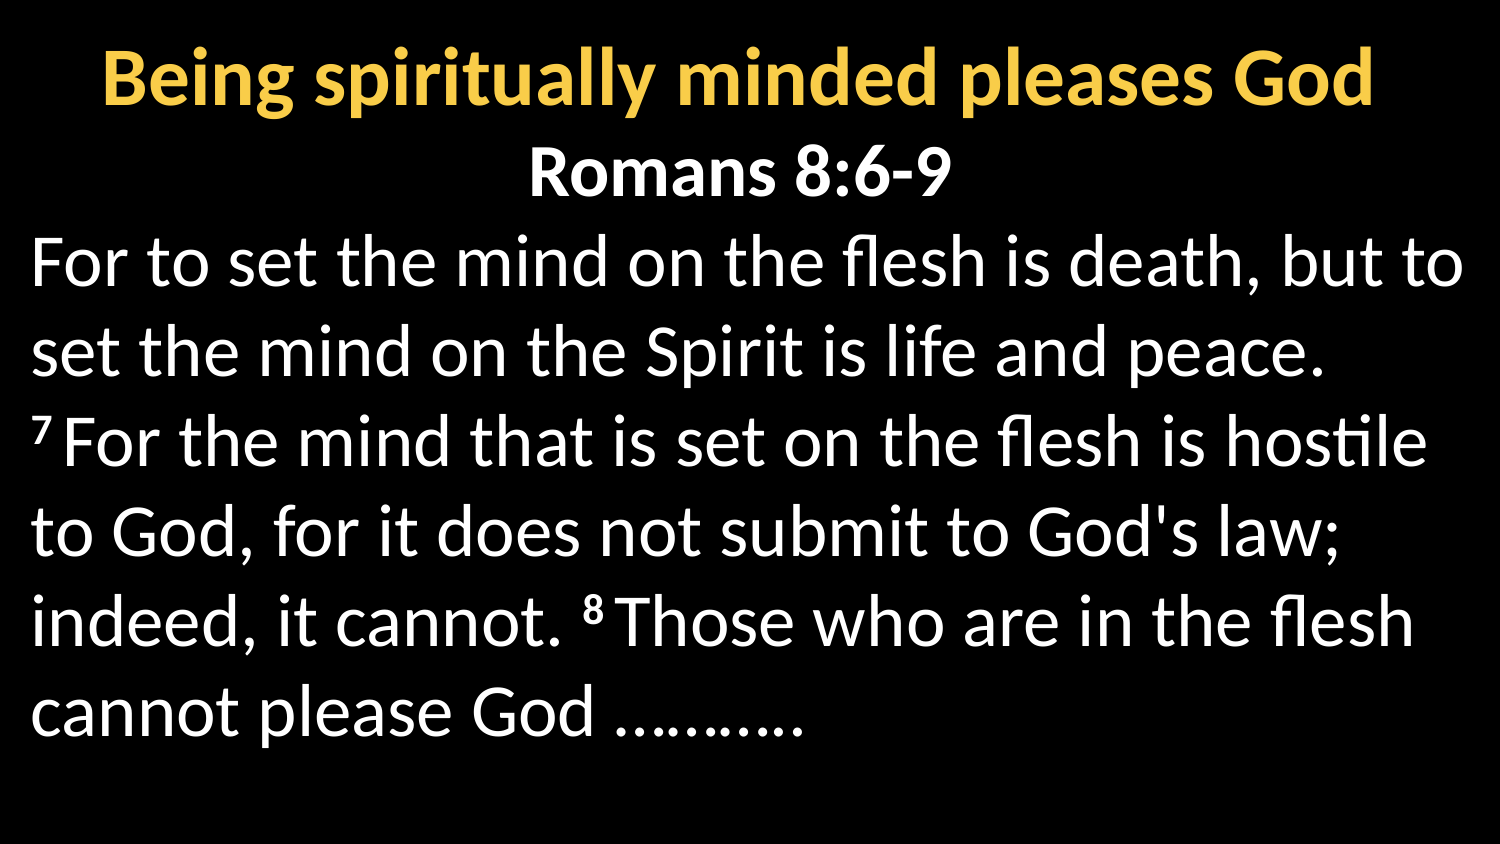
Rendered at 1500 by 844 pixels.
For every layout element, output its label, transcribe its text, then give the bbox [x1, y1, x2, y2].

text_box Being spiritually minded pleases God Romans 8:6-9 For to set the mind on the flesh is death, but to set the mind on the Spirit is life and peace. 7 For the mind that is set on the flesh is hostile to God, for it does not submit to God's law; indeed, it cannot. 8 Those who are in the flesh cannot please God ……….. [15, 14, 1482, 759]
